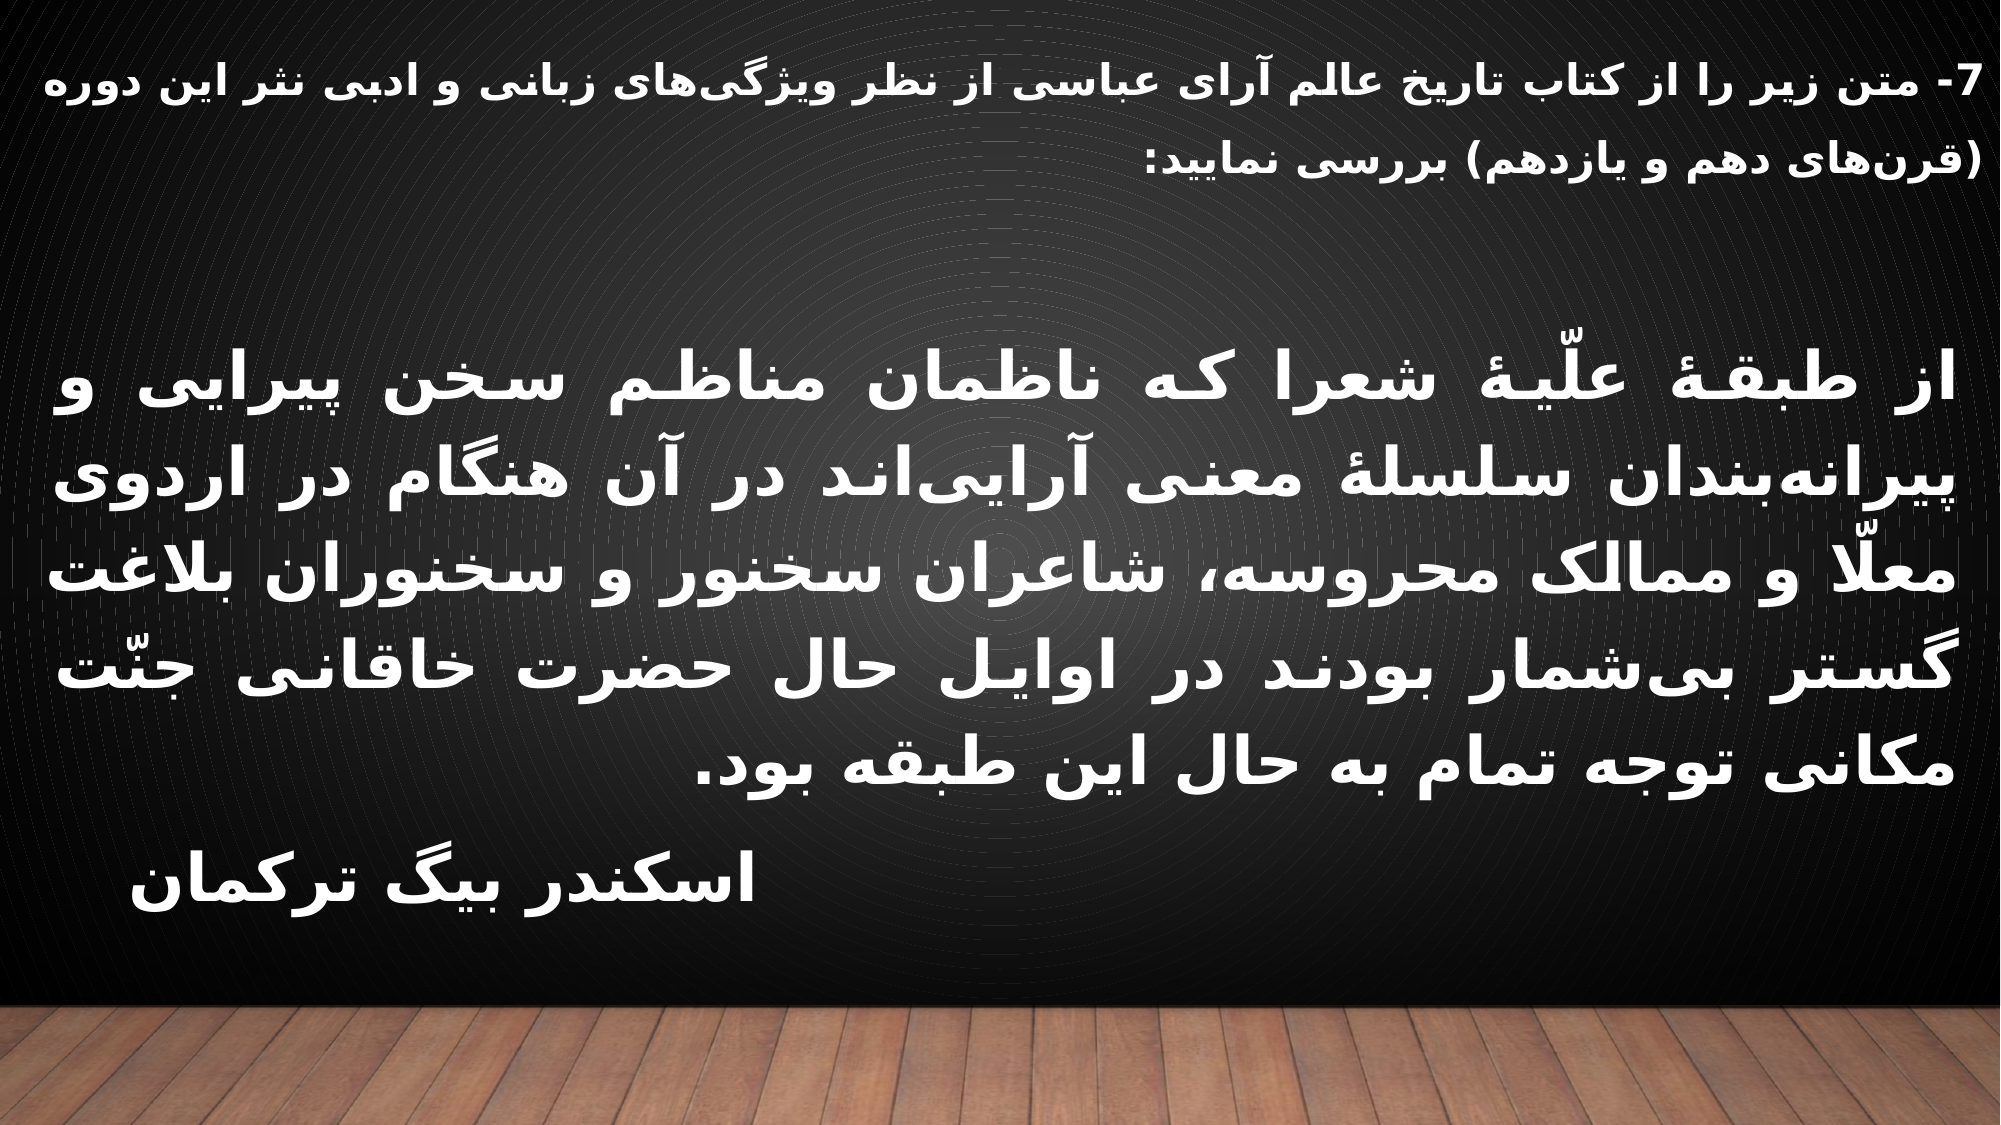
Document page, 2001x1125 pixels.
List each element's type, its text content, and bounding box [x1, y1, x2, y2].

picture [0, 1005, 2000, 1125]
list از طبقۀ علّیۀ شعرا که ناظمان مناظم سخن پیرایی و پیرانه‌بندان سلسلۀ معنی آرایی‌اند در آن هنگام در اردوی معلّا و ممالک محروسه، شاعران سخنور و سخنوران بلاغت گستر بی‌شمار بودند در اوایل حال حضرت خاقانی جنّت مکانی توجه تمام به حال این طبقه بود. اسکندر بیگ ترکمان [27, 309, 1975, 959]
title 7- متن زیر را از کتاب تاریخ عالم آرای عباسی از نظر ویژگی‌های زبانی و ادبی نثر این دوره (قرن‌های دهم و یازدهم) بررسی نمایید: [27, 18, 2000, 191]
